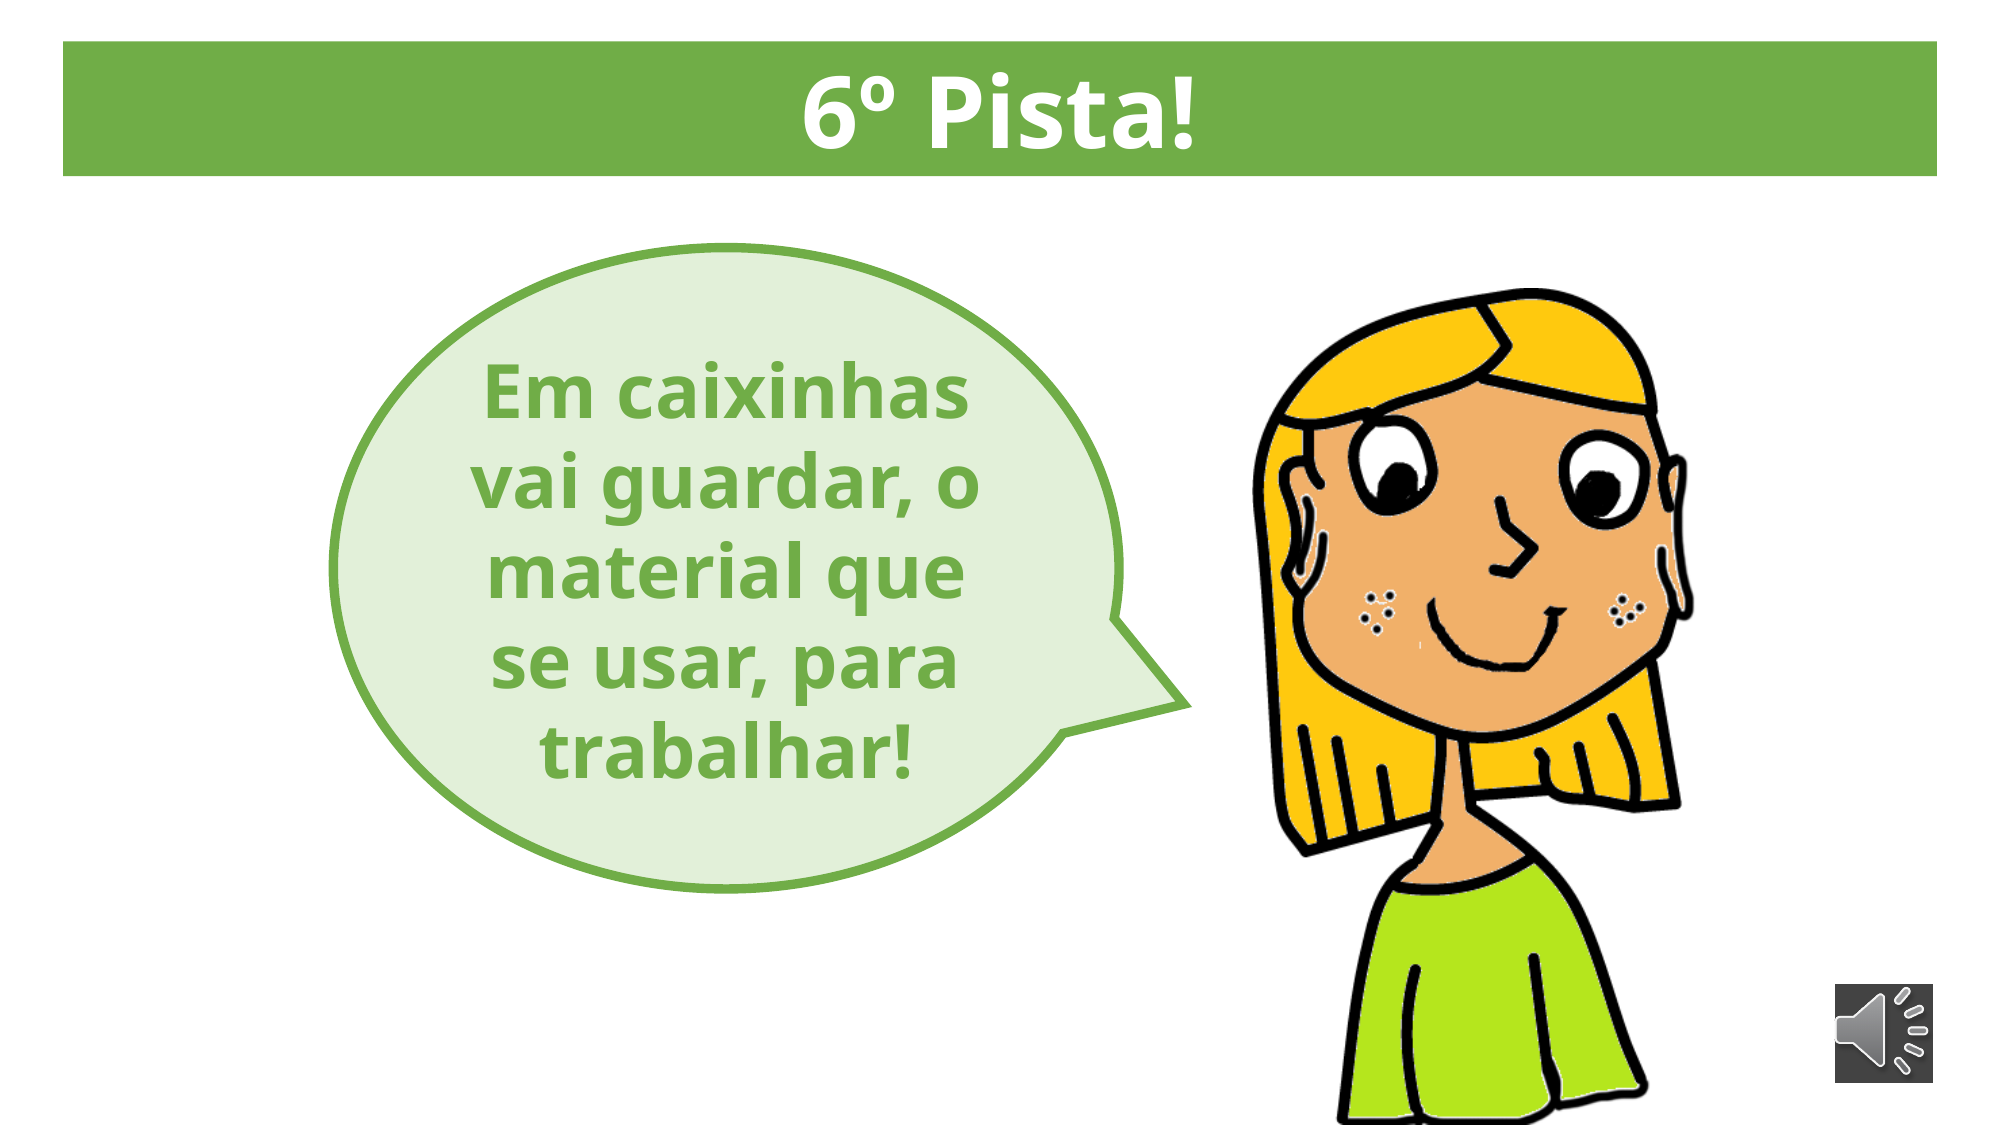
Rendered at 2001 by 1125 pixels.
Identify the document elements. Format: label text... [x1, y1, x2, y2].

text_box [1834, 983, 1935, 1084]
text_box 6º Pista! [63, 41, 1937, 177]
text_box Em caixinhas vai guardar, o material que se usar, para trabalhar! [332, 246, 1186, 890]
picture [1252, 288, 1701, 1125]
